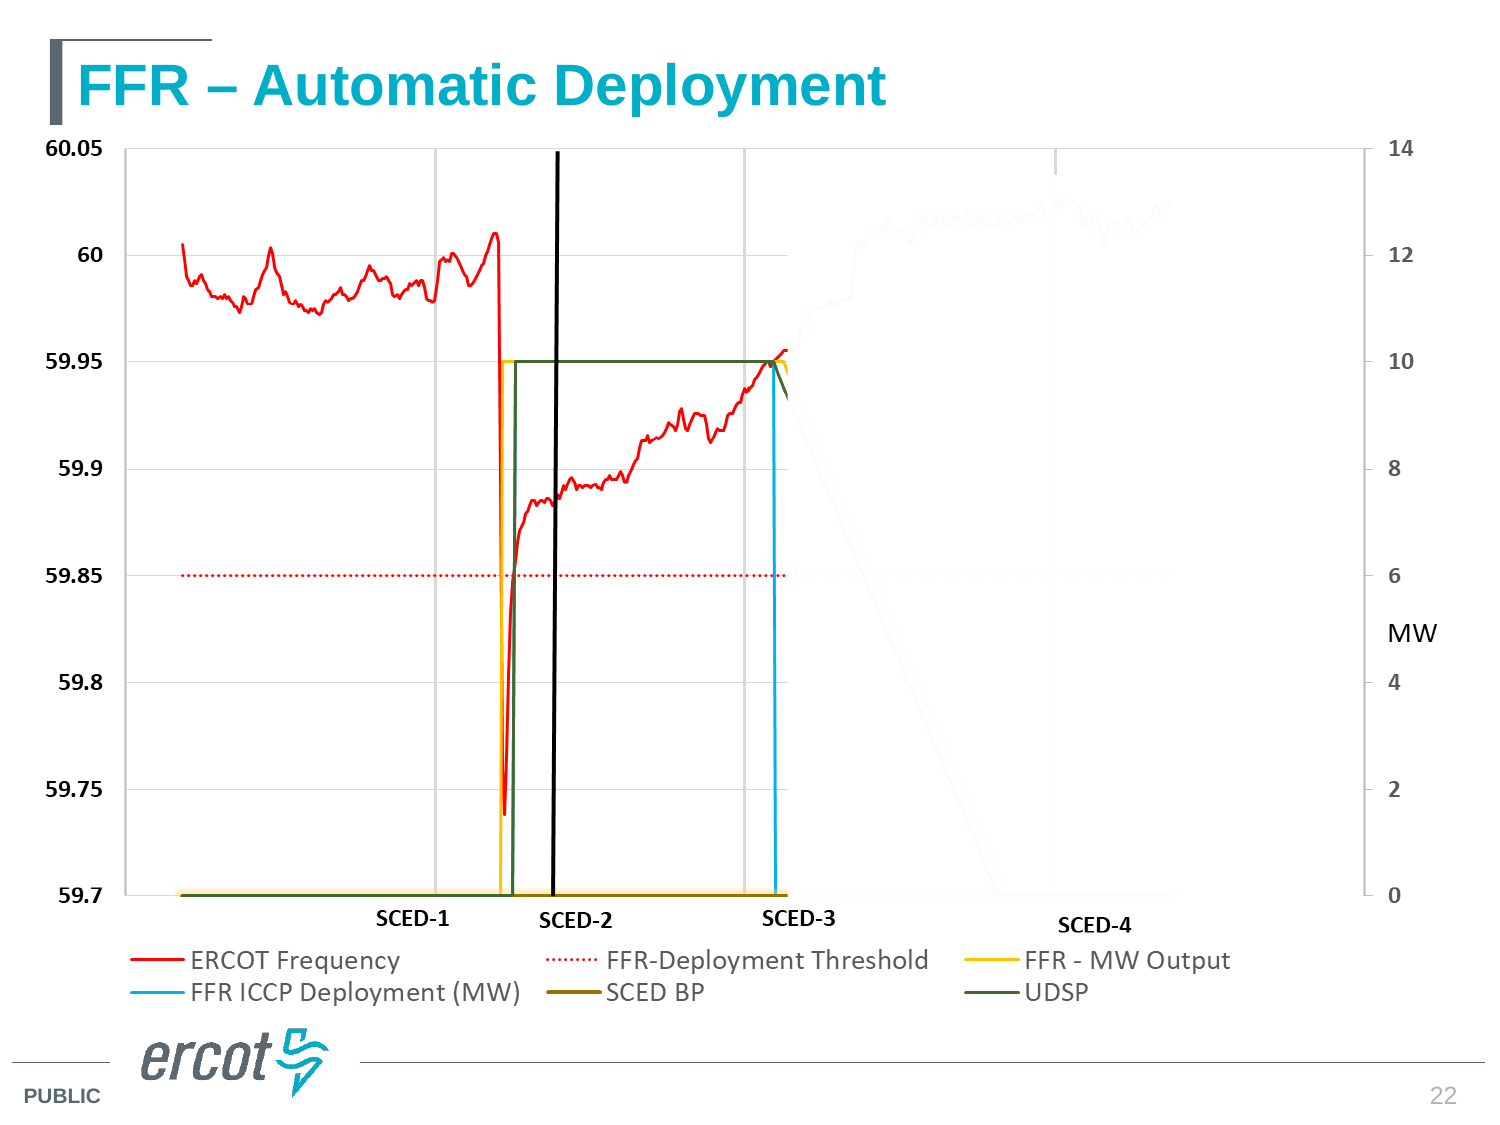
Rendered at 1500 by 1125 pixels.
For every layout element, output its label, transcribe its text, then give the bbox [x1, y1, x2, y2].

picture [35, 124, 1465, 1022]
slide_number 22 [1400, 1076, 1488, 1113]
picture [137, 1024, 332, 1100]
title FFR – Automatic Deployment [62, 39, 1450, 123]
